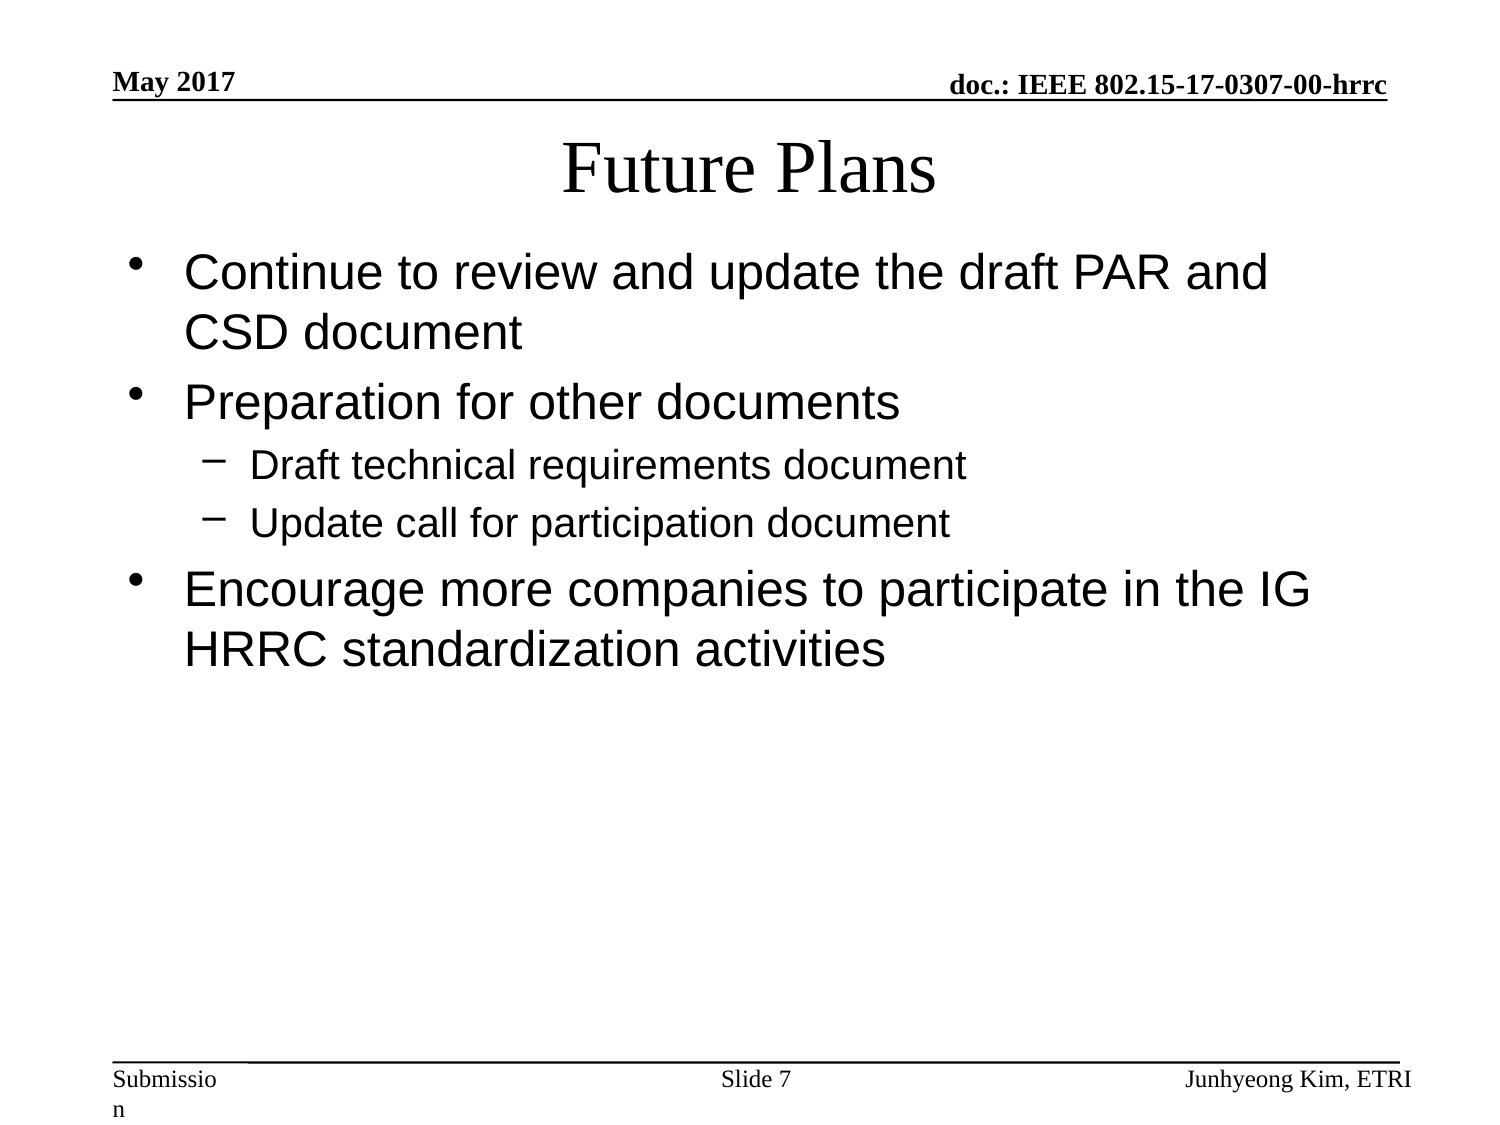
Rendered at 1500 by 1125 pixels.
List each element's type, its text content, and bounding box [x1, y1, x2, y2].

footer Junhyeong Kim, ETRI [900, 1062, 1413, 1093]
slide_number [112, 62, 375, 98]
list Continue to review and update the draft PAR and CSD document Preparation for other documents Draft technical requirements document Update call for participation document Encourage more companies to participate in the IG HRRC standardization activities [112, 231, 1388, 1000]
slide_number Slide 7 [712, 1062, 800, 1093]
title Future Plans [112, 112, 1388, 213]
